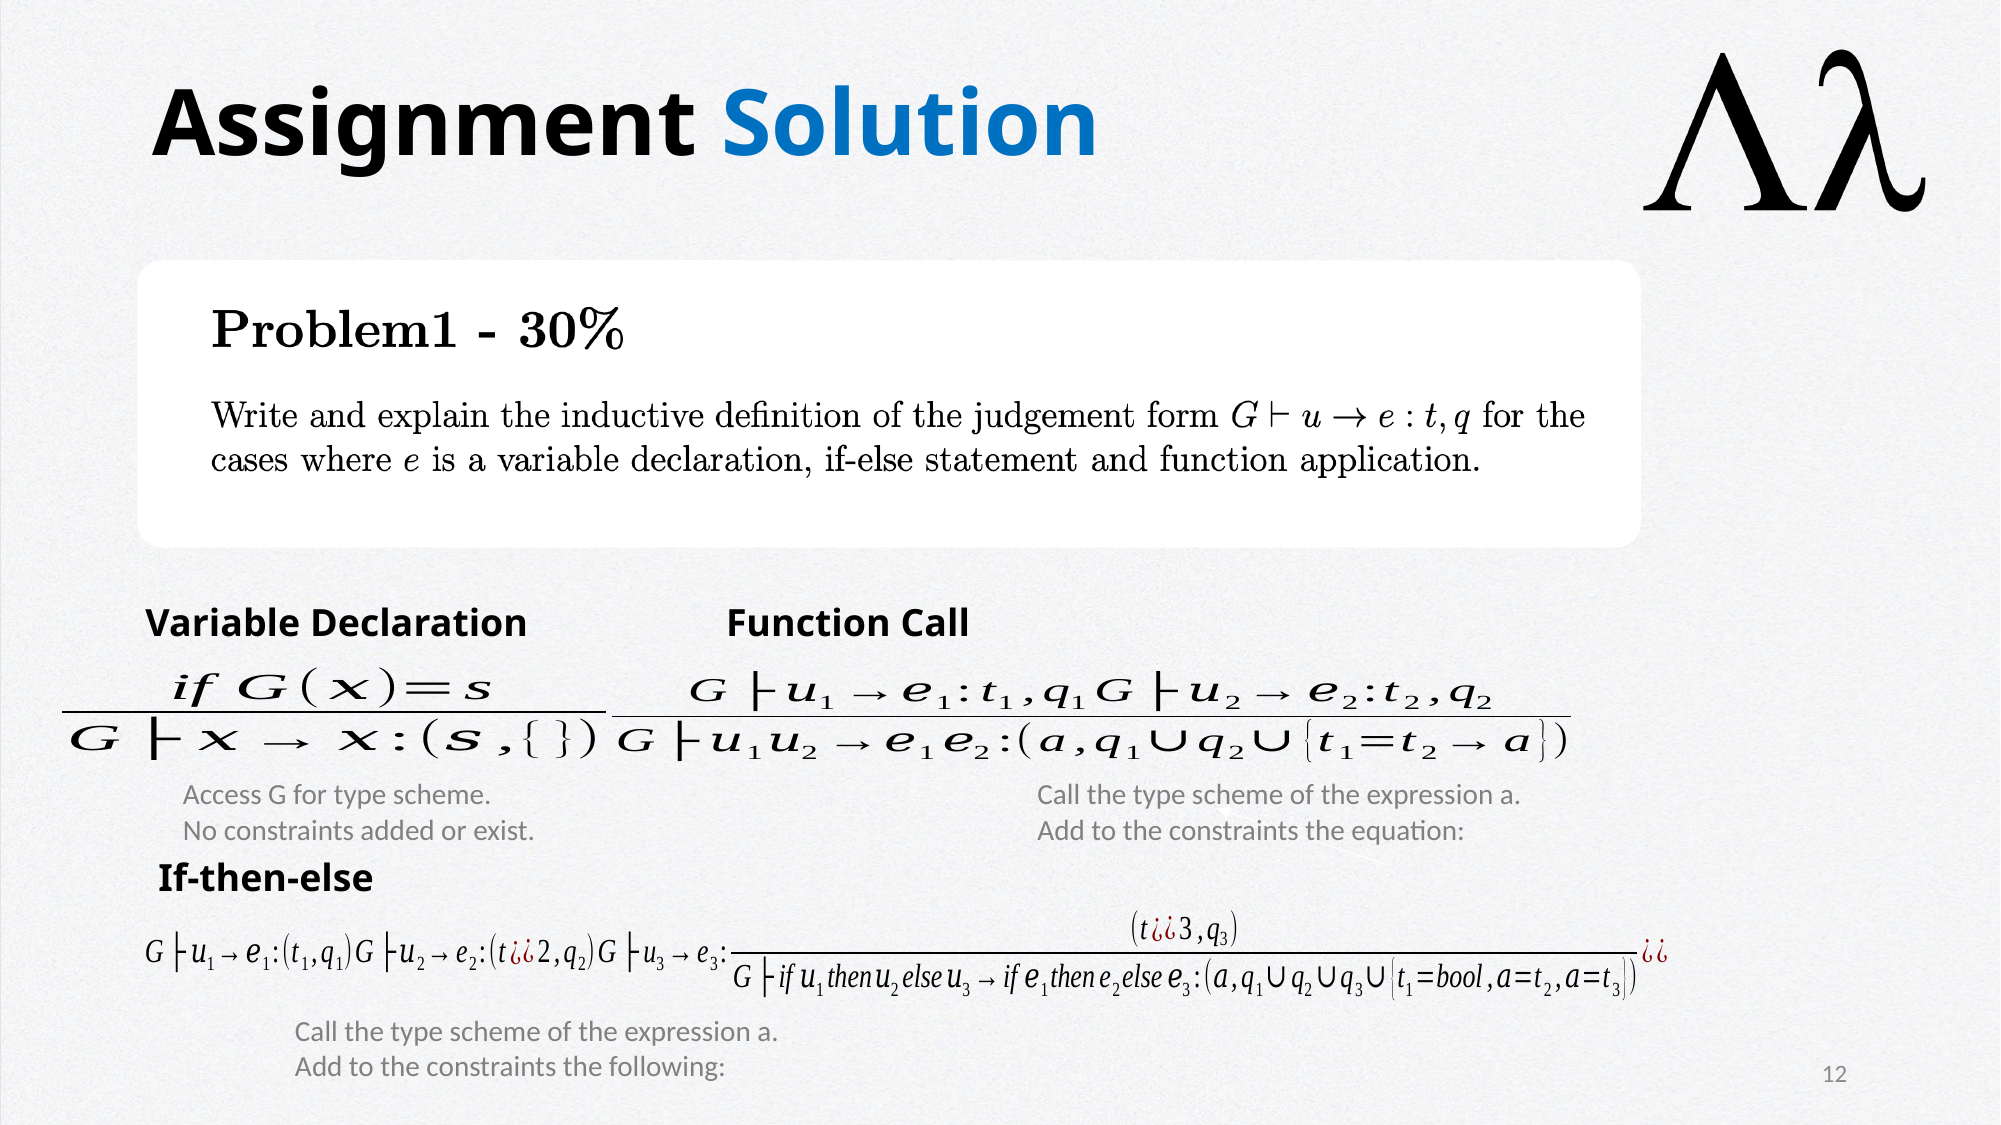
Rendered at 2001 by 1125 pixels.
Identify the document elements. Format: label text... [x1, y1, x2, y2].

text_box If-then-else [143, 846, 389, 907]
picture [0, 0, 2001, 1125]
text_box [1217, 808, 1387, 865]
text_box Variable Declaration [130, 591, 544, 652]
text_box Access G for type scheme. No constraints added or exist. [168, 768, 551, 854]
title Assignment Solution [137, 17, 1863, 235]
text_box Function Call [711, 592, 986, 652]
slide_number 11 [1412, 1042, 1863, 1103]
